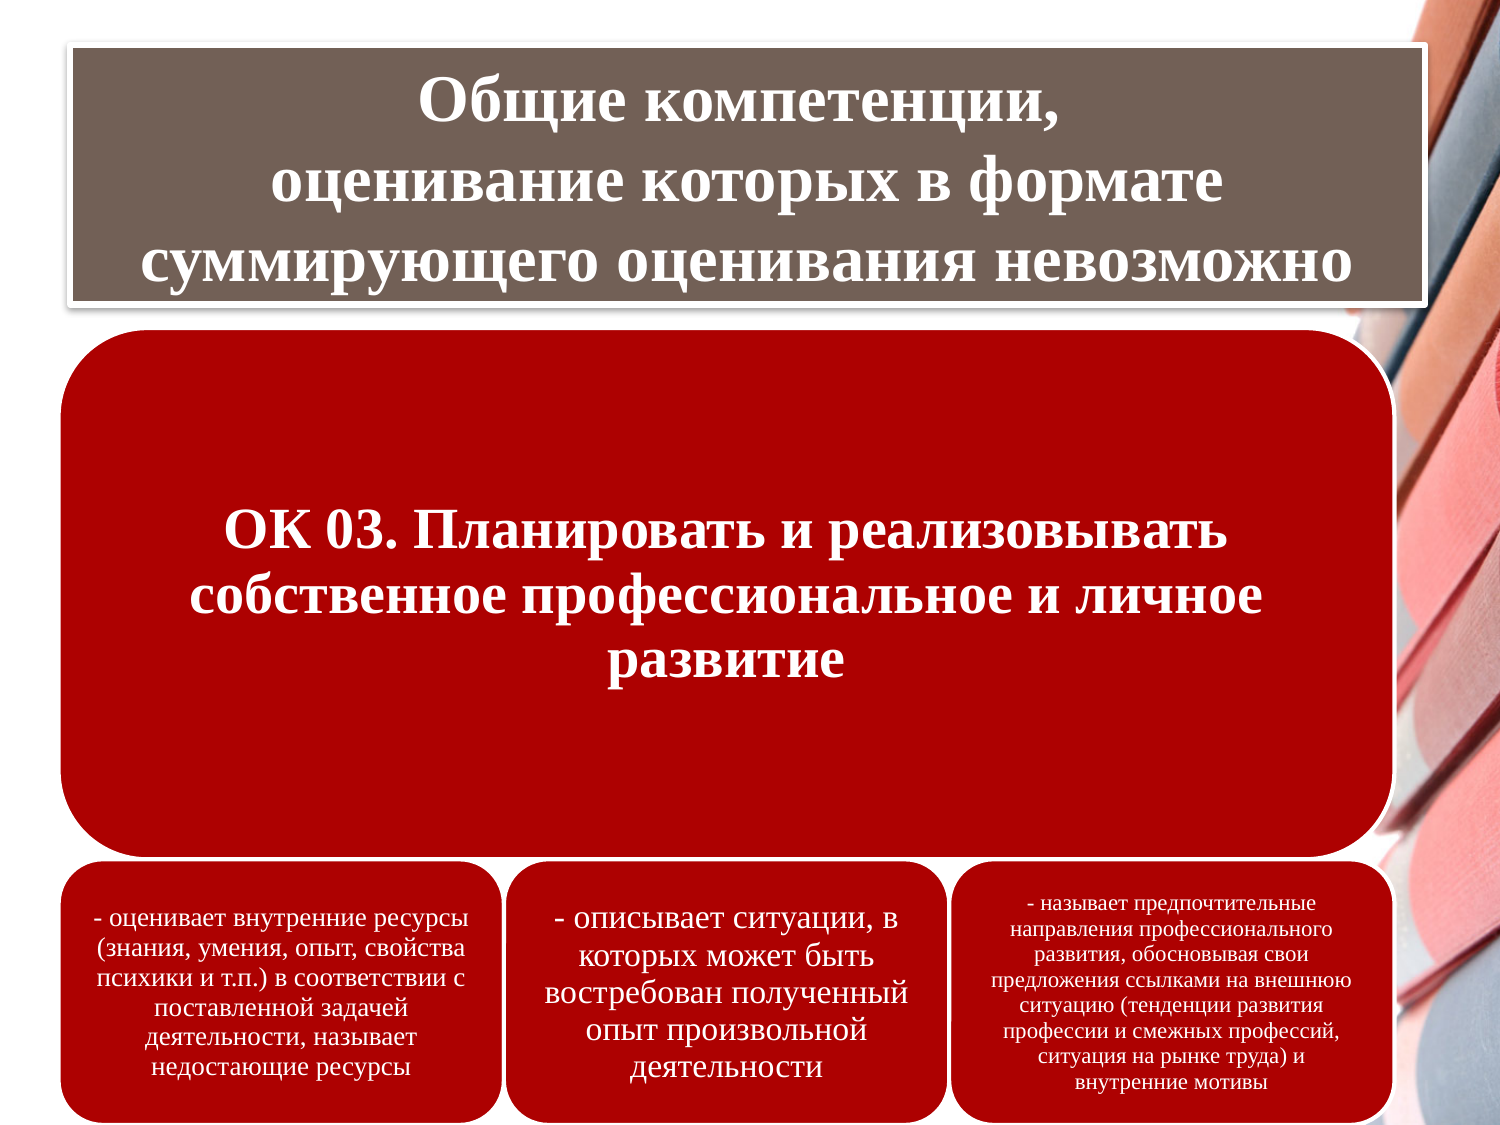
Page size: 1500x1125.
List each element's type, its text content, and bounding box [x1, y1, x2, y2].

picture [0, 0, 1500, 1125]
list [58, 327, 1395, 1125]
text_box Общие компетенции, оценивание которых в формате суммирующего оценивания невозможно [67, 42, 1428, 308]
